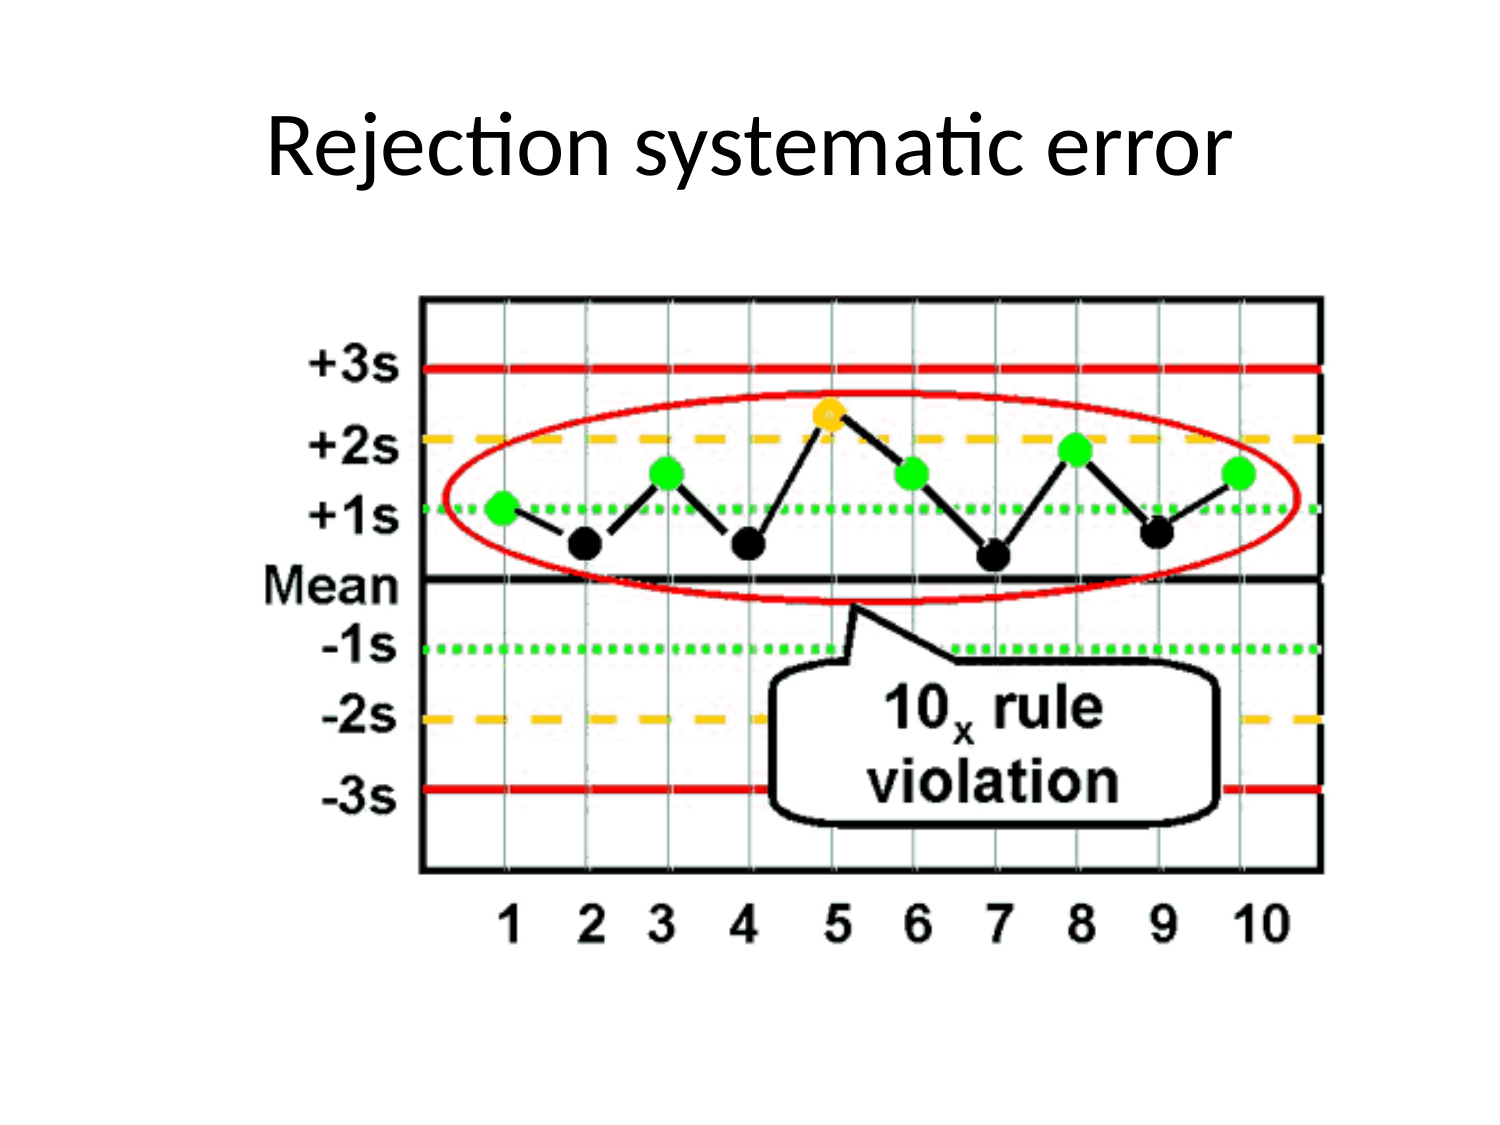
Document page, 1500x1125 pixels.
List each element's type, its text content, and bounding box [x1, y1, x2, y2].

picture [262, 285, 1338, 959]
title Rejection systematic error [75, 45, 1425, 233]
